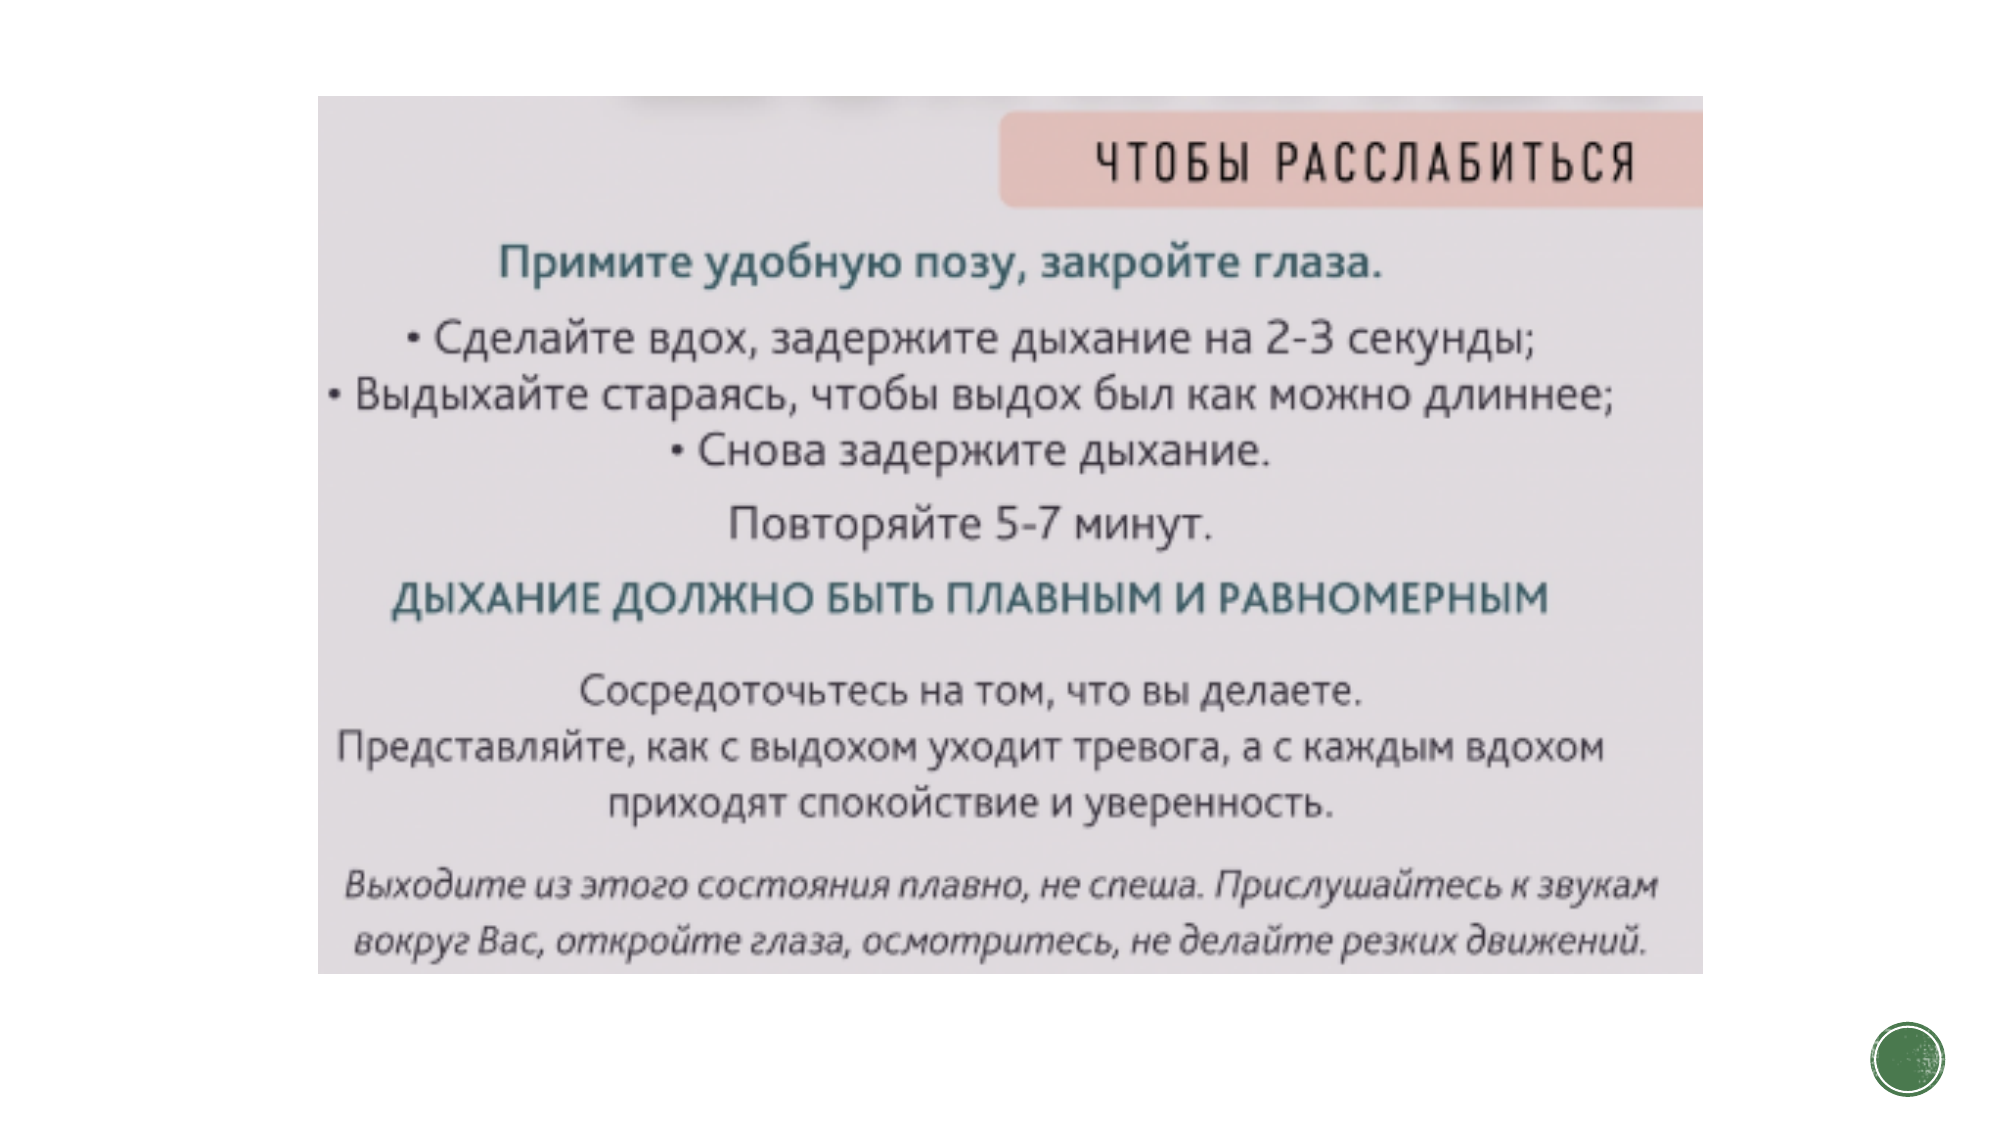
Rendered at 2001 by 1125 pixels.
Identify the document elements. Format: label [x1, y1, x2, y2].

list [322, 100, 1700, 970]
title [175, 79, 1826, 344]
